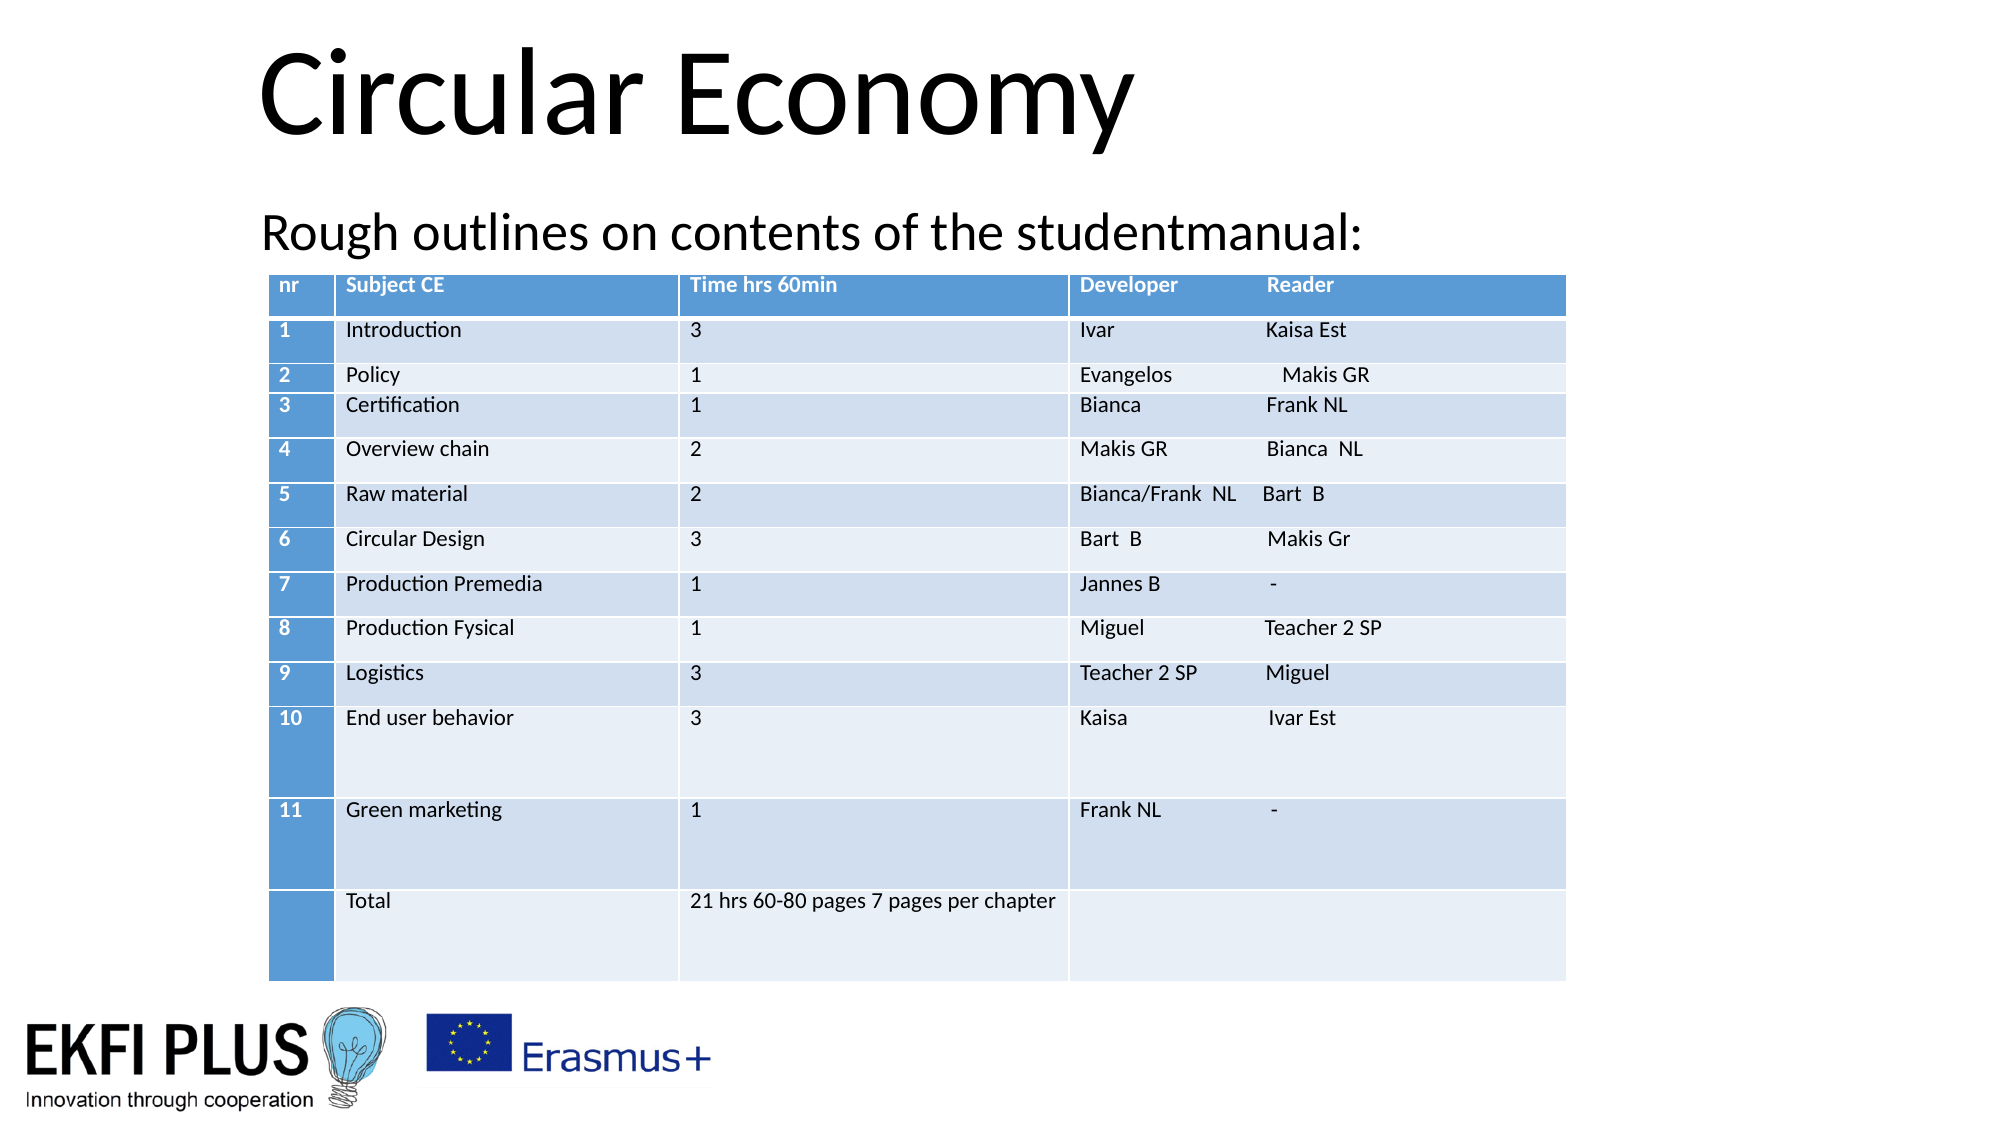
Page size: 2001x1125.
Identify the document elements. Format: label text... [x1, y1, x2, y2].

table_cell Jannes B - [1070, 573, 1566, 616]
table_cell 21 hrs 60-80 pages 7 pages per chapter [680, 891, 1068, 981]
table_cell Overview chain [336, 439, 678, 482]
table_cell 2 [269, 364, 334, 392]
table_cell 1 [680, 618, 1068, 661]
table_cell Raw material [336, 484, 678, 527]
picture [19, 999, 712, 1113]
table_cell Kaisa Ivar Est [1070, 707, 1566, 797]
table_cell 2 [680, 484, 1068, 527]
table_cell Bianca/Frank NL Bart B [1070, 484, 1566, 527]
table_cell Miguel Teacher 2 SP [1070, 618, 1566, 661]
table_cell Introduction [336, 321, 678, 363]
list Rough outlines on contents of the studentmanual: [246, 196, 1804, 965]
table_cell 3 [680, 663, 1068, 706]
table_cell Green marketing [336, 799, 678, 889]
table_cell 8 [269, 618, 334, 661]
table_cell 9 [269, 663, 334, 706]
table_cell 1 [680, 573, 1068, 616]
table_cell 10 [269, 707, 334, 797]
table_cell Ivar Kaisa Est [1070, 321, 1566, 363]
table_header Developer Reader [1070, 275, 1566, 316]
table_header nr [269, 275, 334, 316]
table_cell 1 [680, 799, 1068, 889]
table_header Time hrs 60min [680, 275, 1068, 316]
table_cell 3 [680, 707, 1068, 797]
table_cell Teacher 2 SP Miguel [1070, 663, 1566, 706]
table_cell 4 [269, 439, 334, 482]
table_cell End user behavior [336, 707, 678, 797]
table_cell 3 [269, 394, 334, 437]
table_cell 6 [269, 528, 334, 571]
table_cell 5 [269, 484, 334, 527]
table_cell 2 [680, 439, 1068, 482]
table_cell Bart B Makis Gr [1070, 528, 1566, 571]
table_cell Policy [336, 364, 678, 392]
table_cell [1070, 891, 1566, 981]
table_cell 1 [680, 394, 1068, 437]
table_cell Bianca Frank NL [1070, 394, 1566, 437]
table_cell 3 [680, 528, 1068, 571]
table_cell 3 [680, 321, 1068, 363]
table_cell Production Fysical [336, 618, 678, 661]
table_cell 7 [269, 573, 334, 616]
table_cell Production Premedia [336, 573, 678, 616]
table_cell Makis GR Bianca NL [1070, 439, 1566, 482]
title Circular Economy [243, 0, 1720, 188]
table_cell 1 [269, 321, 334, 363]
table_cell Evangelos Makis GR [1070, 364, 1566, 392]
table_cell Frank NL - [1070, 799, 1566, 889]
table_cell Logistics [336, 663, 678, 706]
table_cell 1 [680, 364, 1068, 392]
table_cell Total [336, 891, 678, 981]
table_cell 11 [269, 799, 334, 889]
table_cell Certification [336, 394, 678, 437]
table_cell [269, 891, 334, 981]
table_header Subject CE [336, 275, 678, 316]
table_cell Circular Design [336, 528, 678, 571]
